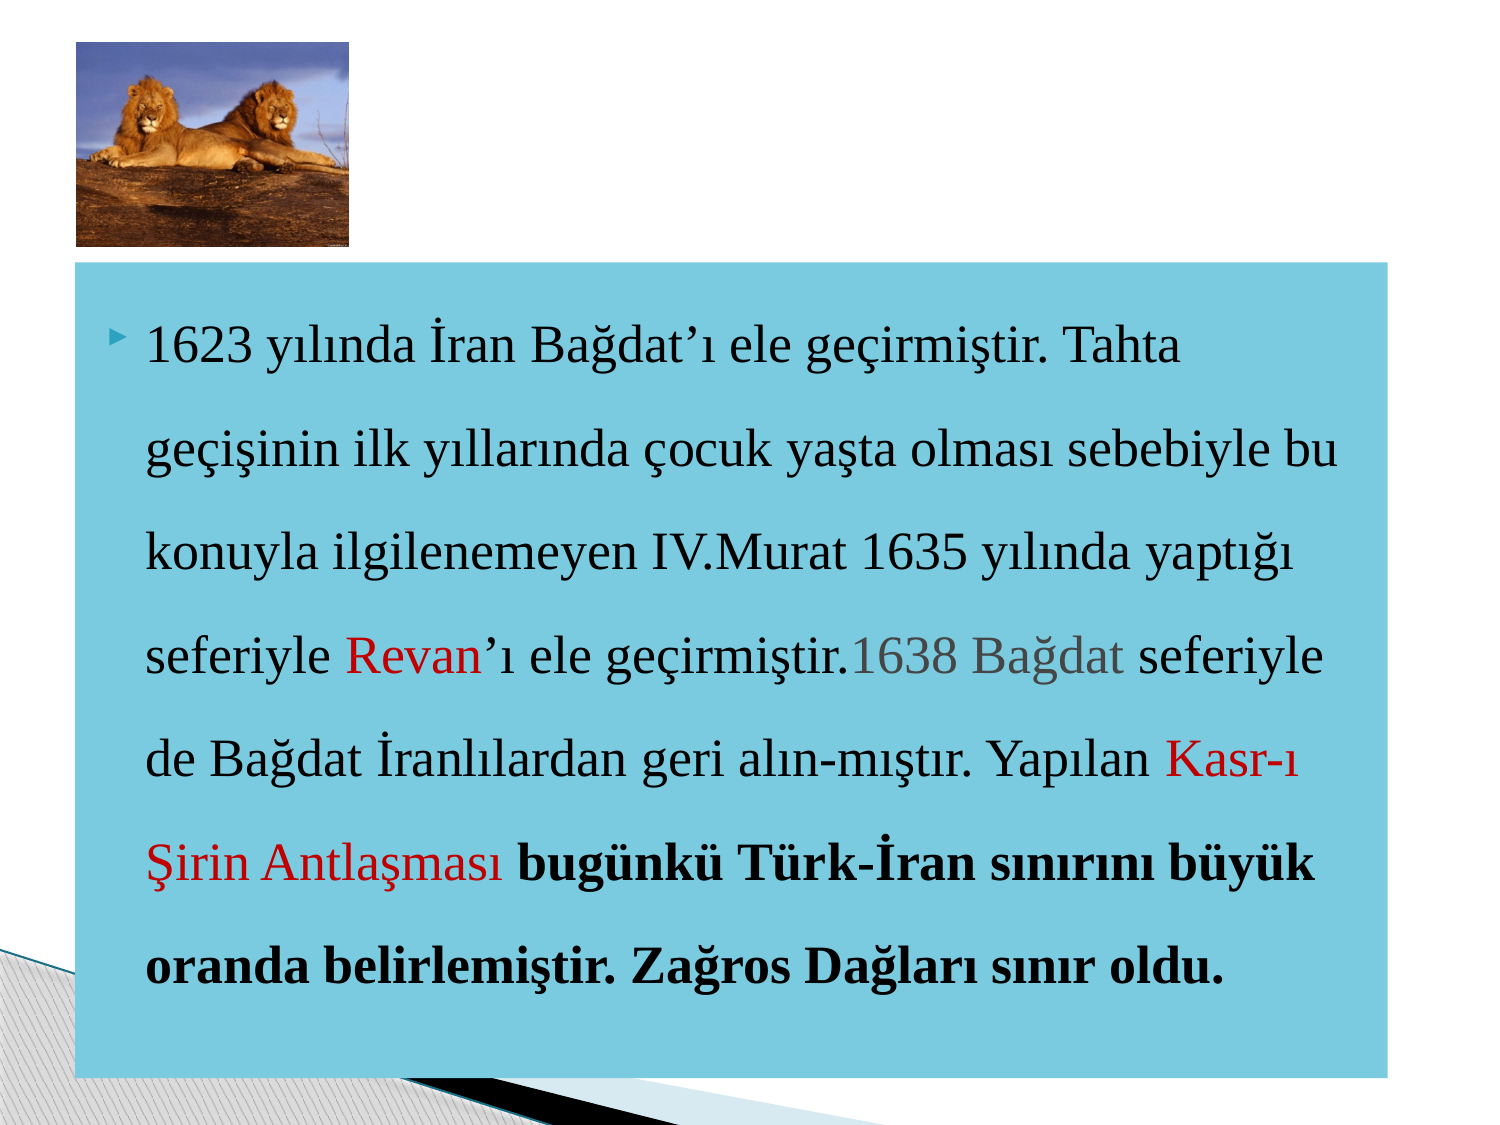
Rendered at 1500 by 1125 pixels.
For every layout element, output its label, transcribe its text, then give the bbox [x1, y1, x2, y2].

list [76, 42, 349, 247]
list 1623 yılında İran Bağdat’ı ele geçirmiştir. Tahta geçişinin ilk yıllarında çocuk yaşta olması sebebiyle bu konuyla ilgilenemeyen IV.Murat 1635 yılında yaptığı seferiyle Revan’ı ele geçirmiştir.1638 Bağdat seferiyle de Bağdat İranlılardan geri alın-mıştır. Yapılan Kasr-ı Şirin Antlaşması bugünkü Türk-İran sınırını büyük oranda belirlemiştir. Zağros Dağları sınır oldu. [75, 262, 1388, 1079]
